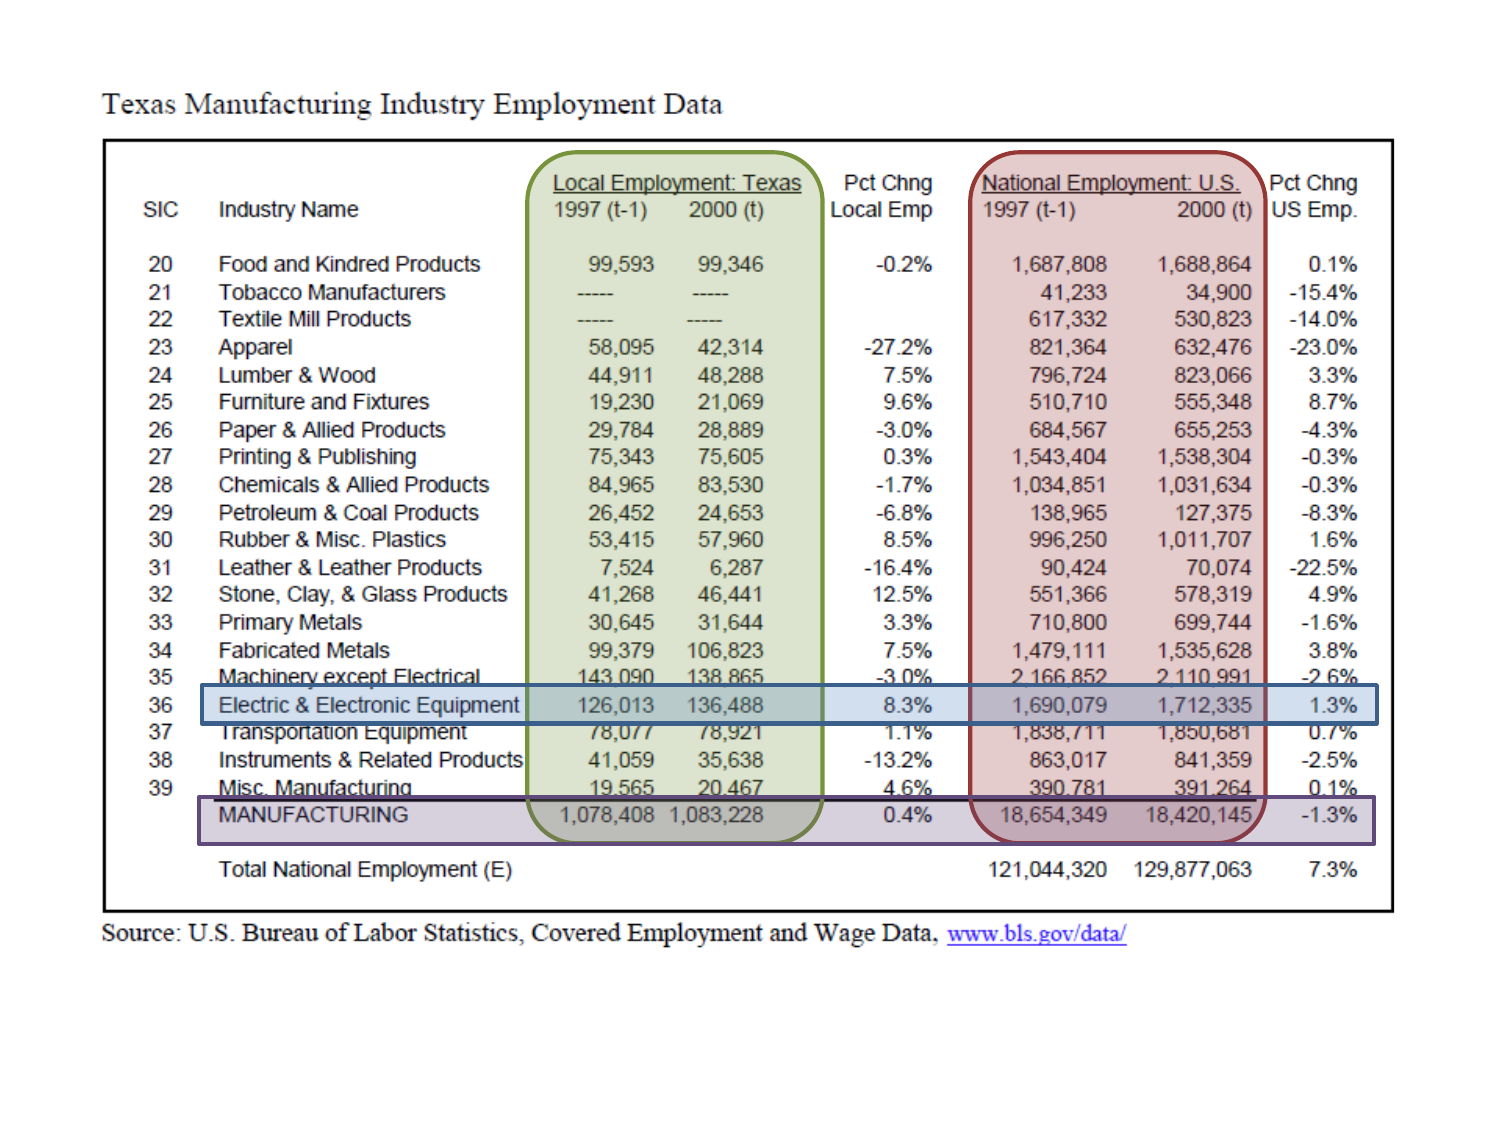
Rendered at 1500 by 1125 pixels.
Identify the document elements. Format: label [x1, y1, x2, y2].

picture [93, 81, 1395, 962]
